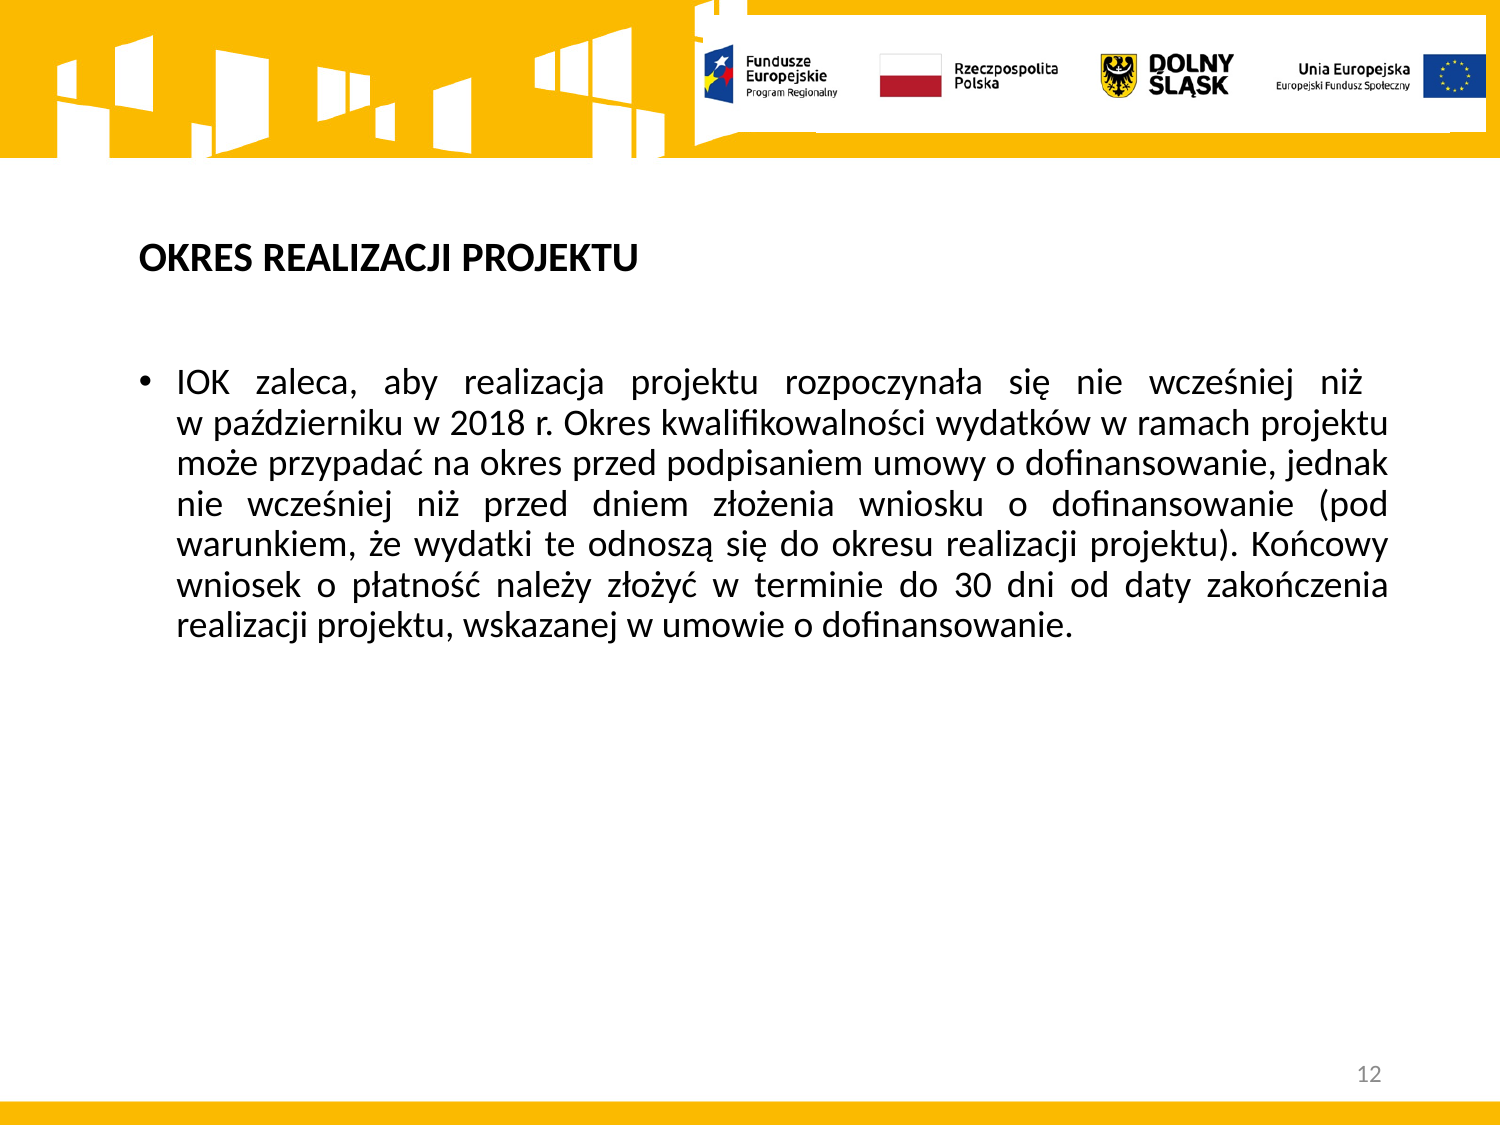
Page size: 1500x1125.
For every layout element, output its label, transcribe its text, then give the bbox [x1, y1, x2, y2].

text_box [787, 0, 1497, 156]
list OKRES REALIZACJI PROJEKTU IOK zaleca, aby realizacja projektu rozpoczynała się nie wcześniej niż w październiku w 2018 r. Okres kwalifikowalności wydatków w ramach projektu może przypadać na okres przed podpisaniem umowy o dofinansowanie, jednak nie wcześniej niż przed dniem złożenia wniosku o dofinansowanie (pod warunkiem, że wydatki te odnoszą się do okresu realizacji projektu). Końcowy wniosek o płatność należy złożyć w terminie do 30 dni od daty zakończenia realizacji projektu, wskazanej w umowie o dofinansowanie. [123, 166, 1406, 939]
picture [0, 0, 1500, 1125]
slide_number 12 [1059, 1042, 1397, 1103]
